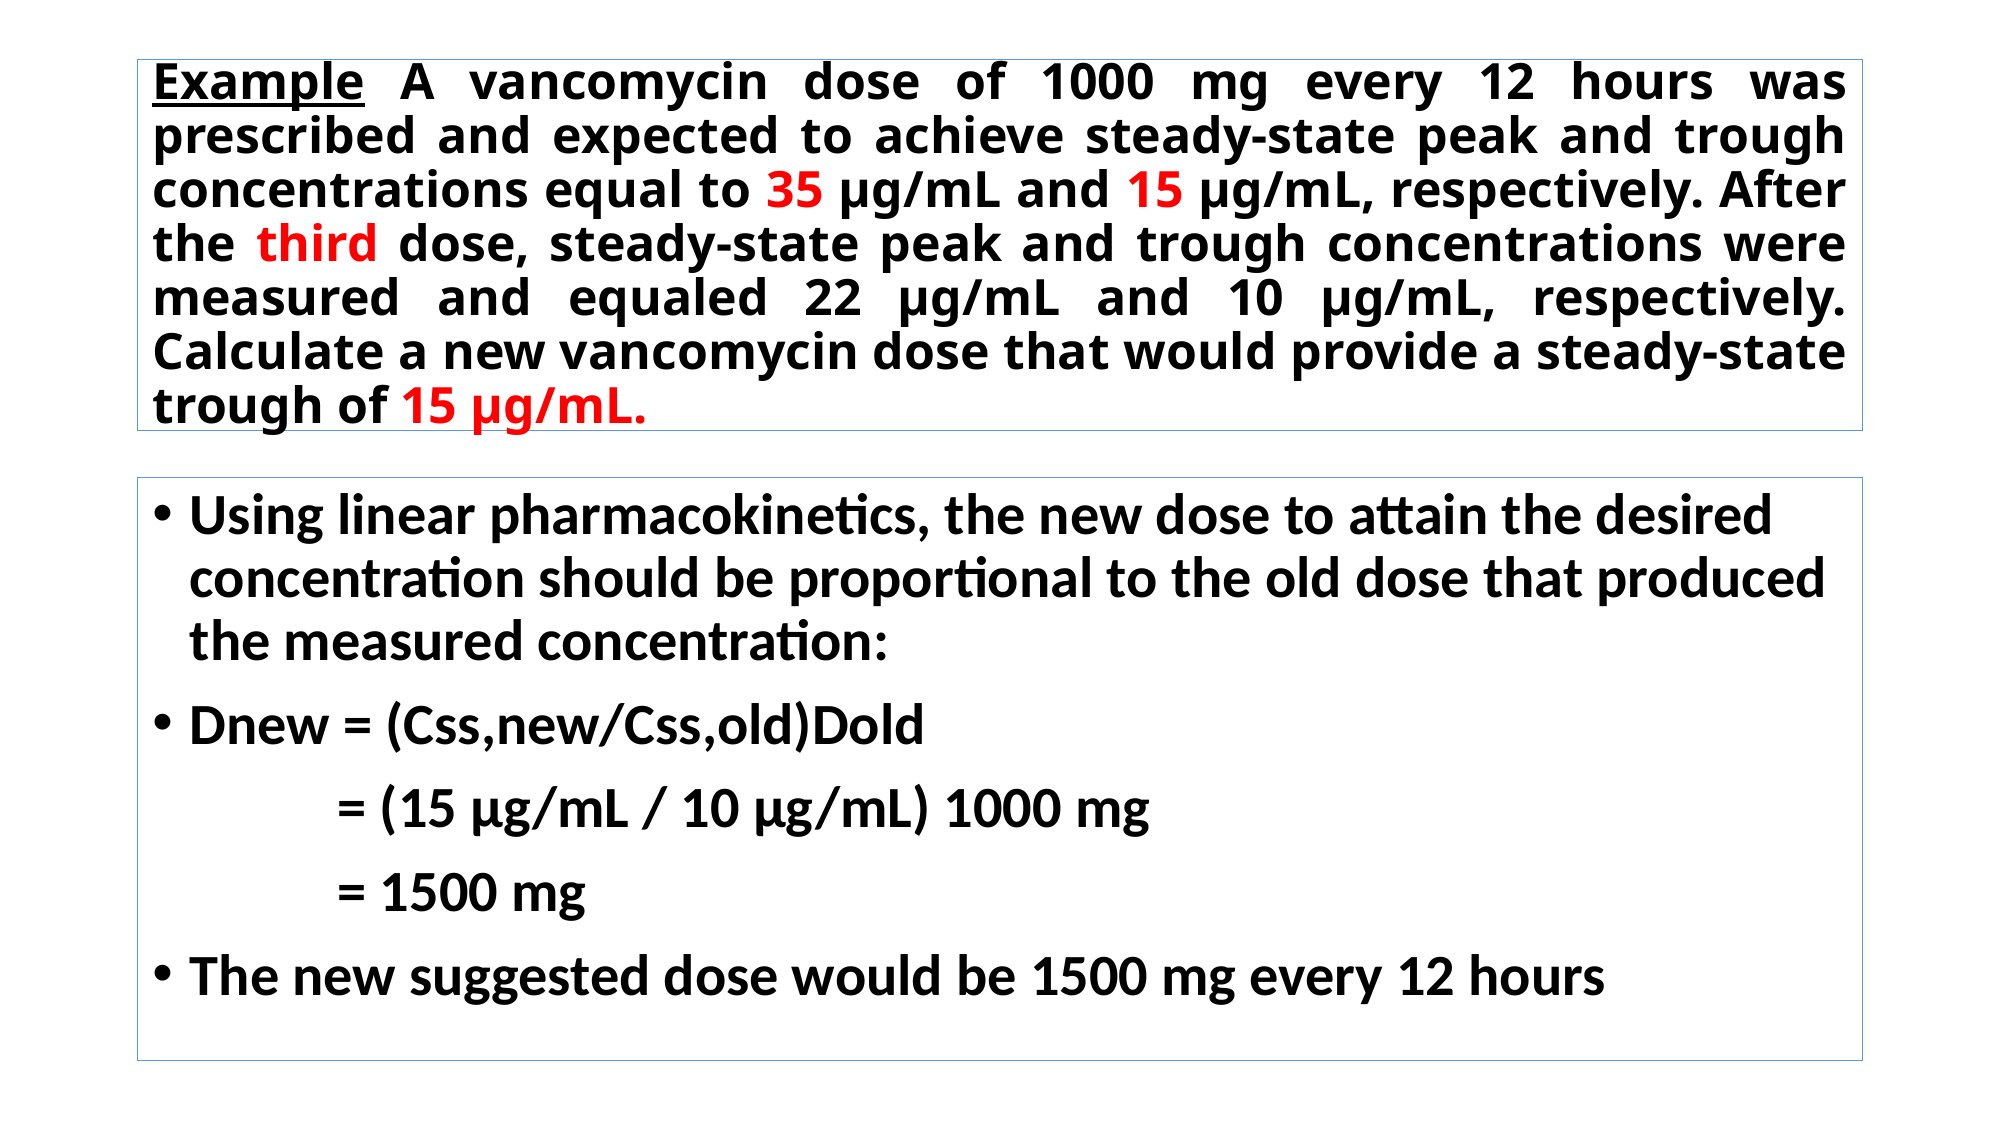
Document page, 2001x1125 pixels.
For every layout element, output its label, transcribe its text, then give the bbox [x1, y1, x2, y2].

list Using linear pharmacokinetics, the new dose to attain the desired concentration should be proportional to the old dose that produced the measured concentration: Dnew = (Css,new/Css,old)Dold = (15 μg/mL / 10 μg/mL) 1000 mg = 1500 mg The new suggested dose would be 1500 mg every 12 hours [137, 477, 1863, 1061]
title Example A vancomycin dose of 1000 mg every 12 hours was prescribed and expected to achieve steady-state peak and trough concentrations equal to 35 μg/mL and 15 μg/mL, respectively. After the third dose, steady-state peak and trough concentrations were measured and equaled 22 μg/mL and 10 μg/mL, respectively. Calculate a new vancomycin dose that would provide a steady-state trough of 15 μg/mL. [137, 59, 1863, 431]
